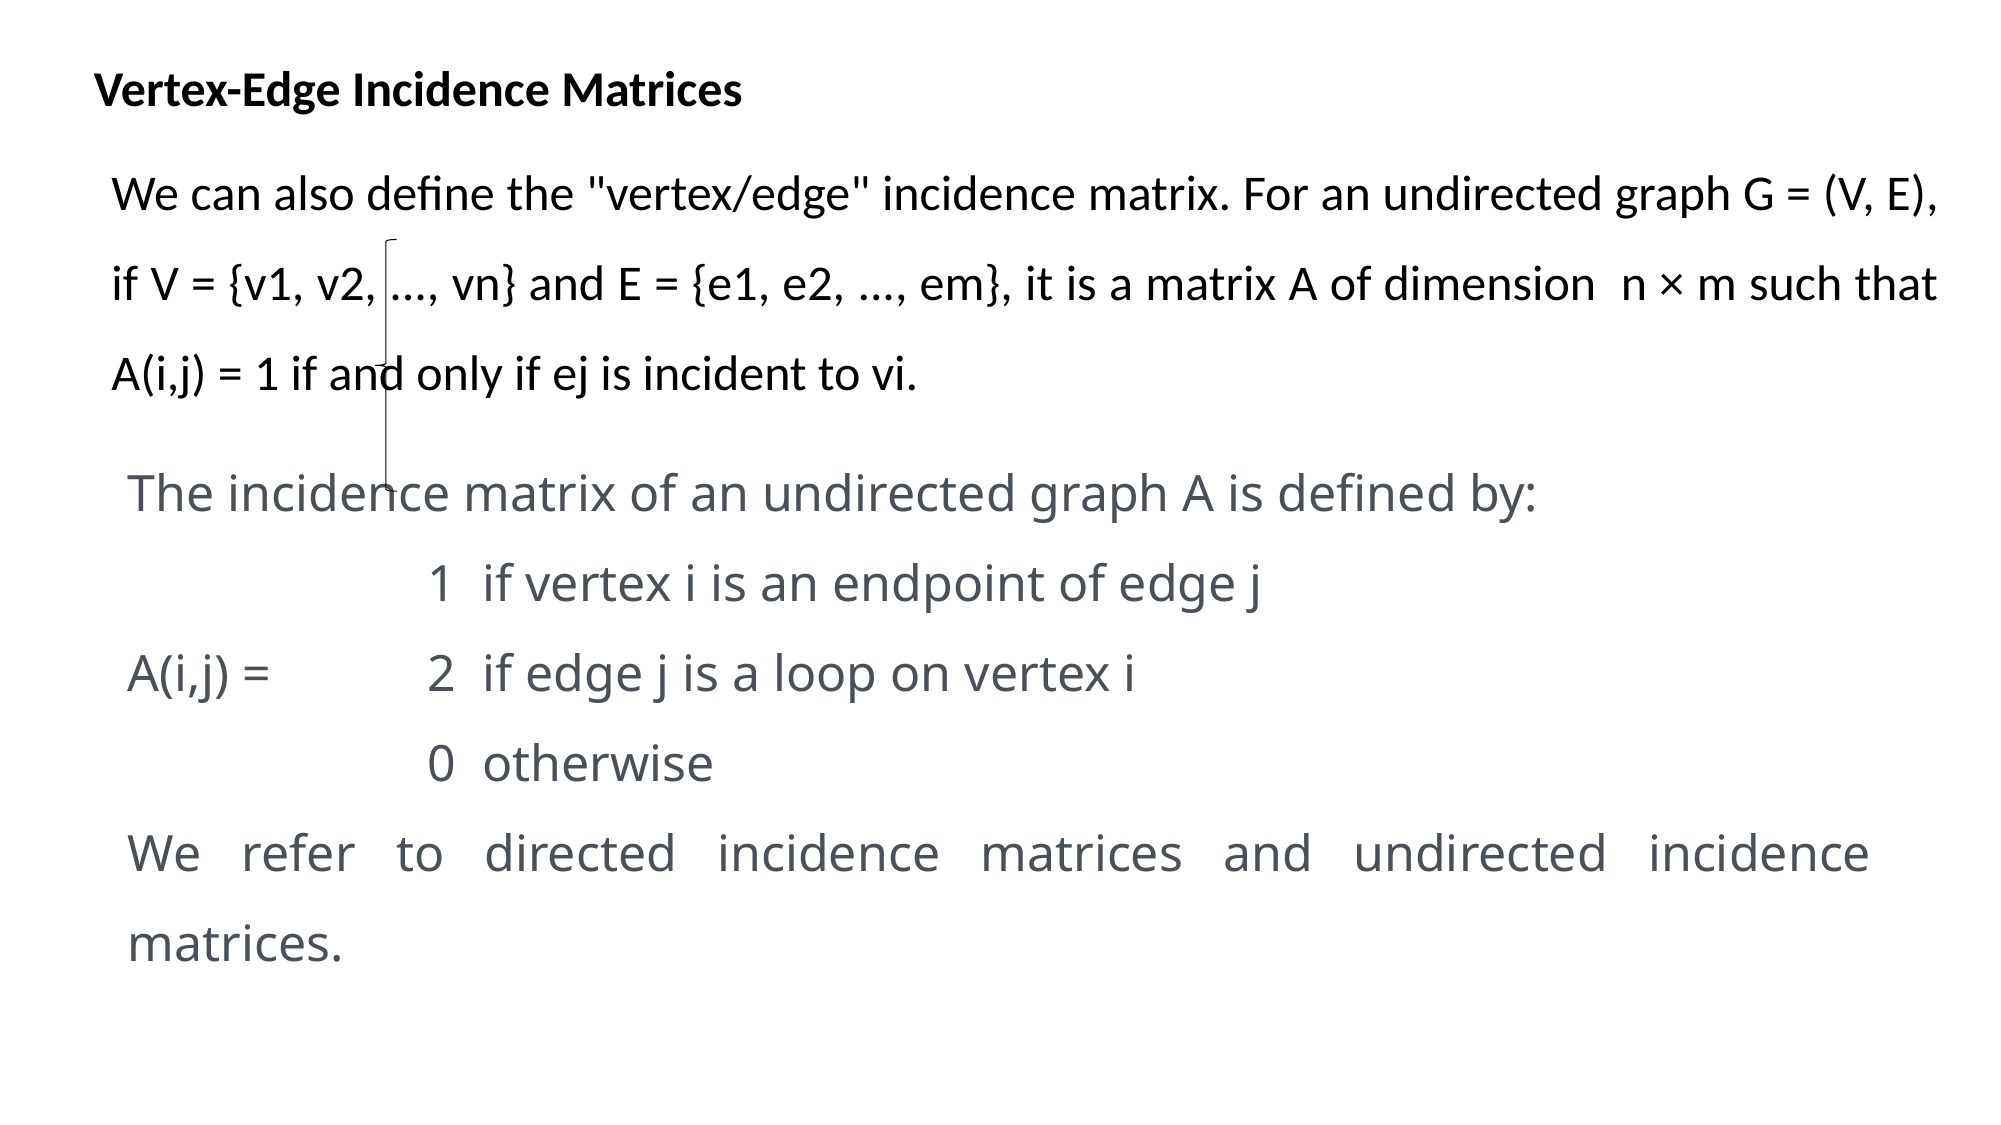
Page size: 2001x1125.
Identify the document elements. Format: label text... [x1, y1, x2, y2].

text_box [385, 408, 397, 492]
text_box The incidence matrix of an undirected graph A is defined by: 1 if vertex i is an endpoint of edge j A(i,j) = 2 if edge j is a loop on vertex i 0 otherwise We refer to directed incidence matrices and undirected incidence matrices. [112, 423, 1887, 979]
text_box We can also define the "vertex/edge" incidence matrix. For an undirected graph G = (V, E), if V = {v1, v2, ..., vn} and E = {e1, e2, ..., em}, it is a matrix A of dimension n × m such that A(i,j) = 1 if and only if ej is incident to vi. [96, 122, 1955, 408]
text_box Vertex-Edge Incidence Matrices [79, 19, 1049, 124]
